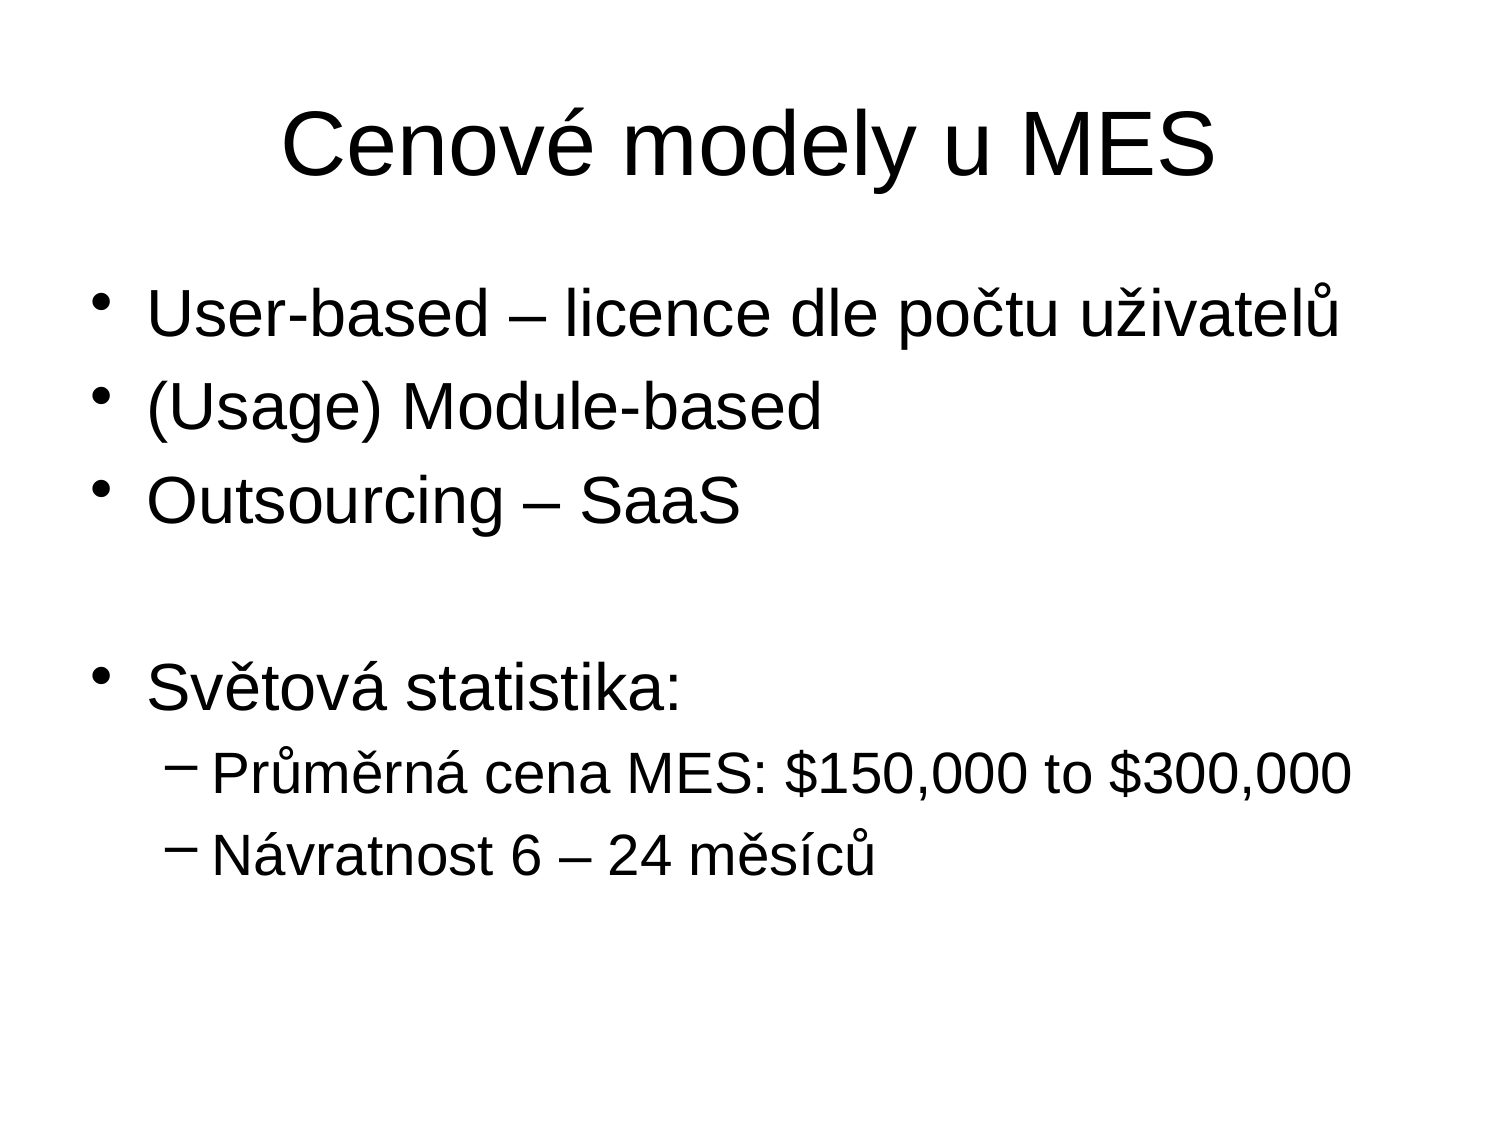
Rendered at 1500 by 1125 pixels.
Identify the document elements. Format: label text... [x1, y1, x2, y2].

list User-based – licence dle počtu uživatelů (Usage) Module-based Outsourcing – SaaS Světová statistika: Průměrná cena MES: $150,000 to $300,000 Návratnost 6 – 24 měsíců [74, 262, 1426, 1006]
title Cenové modely u MES [74, 44, 1426, 233]
